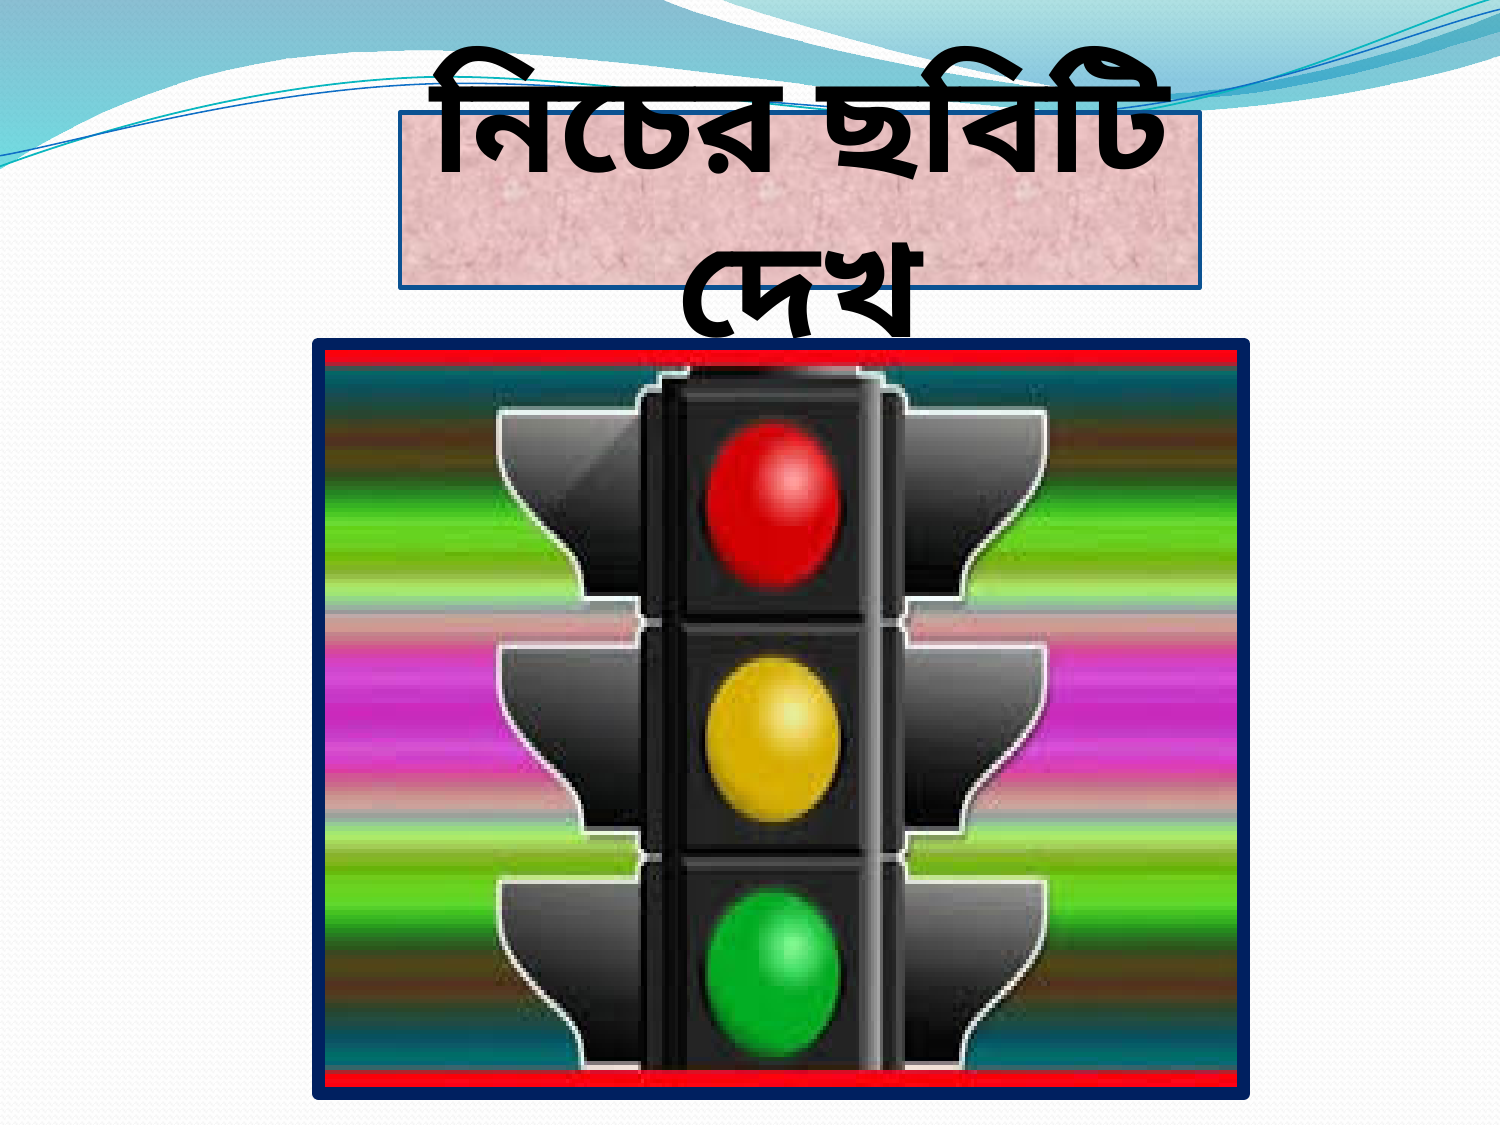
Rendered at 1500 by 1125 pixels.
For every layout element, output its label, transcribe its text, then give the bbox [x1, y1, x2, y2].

picture [324, 349, 1238, 1088]
text_box নিচের ছবিটি দেখ [398, 110, 1202, 290]
